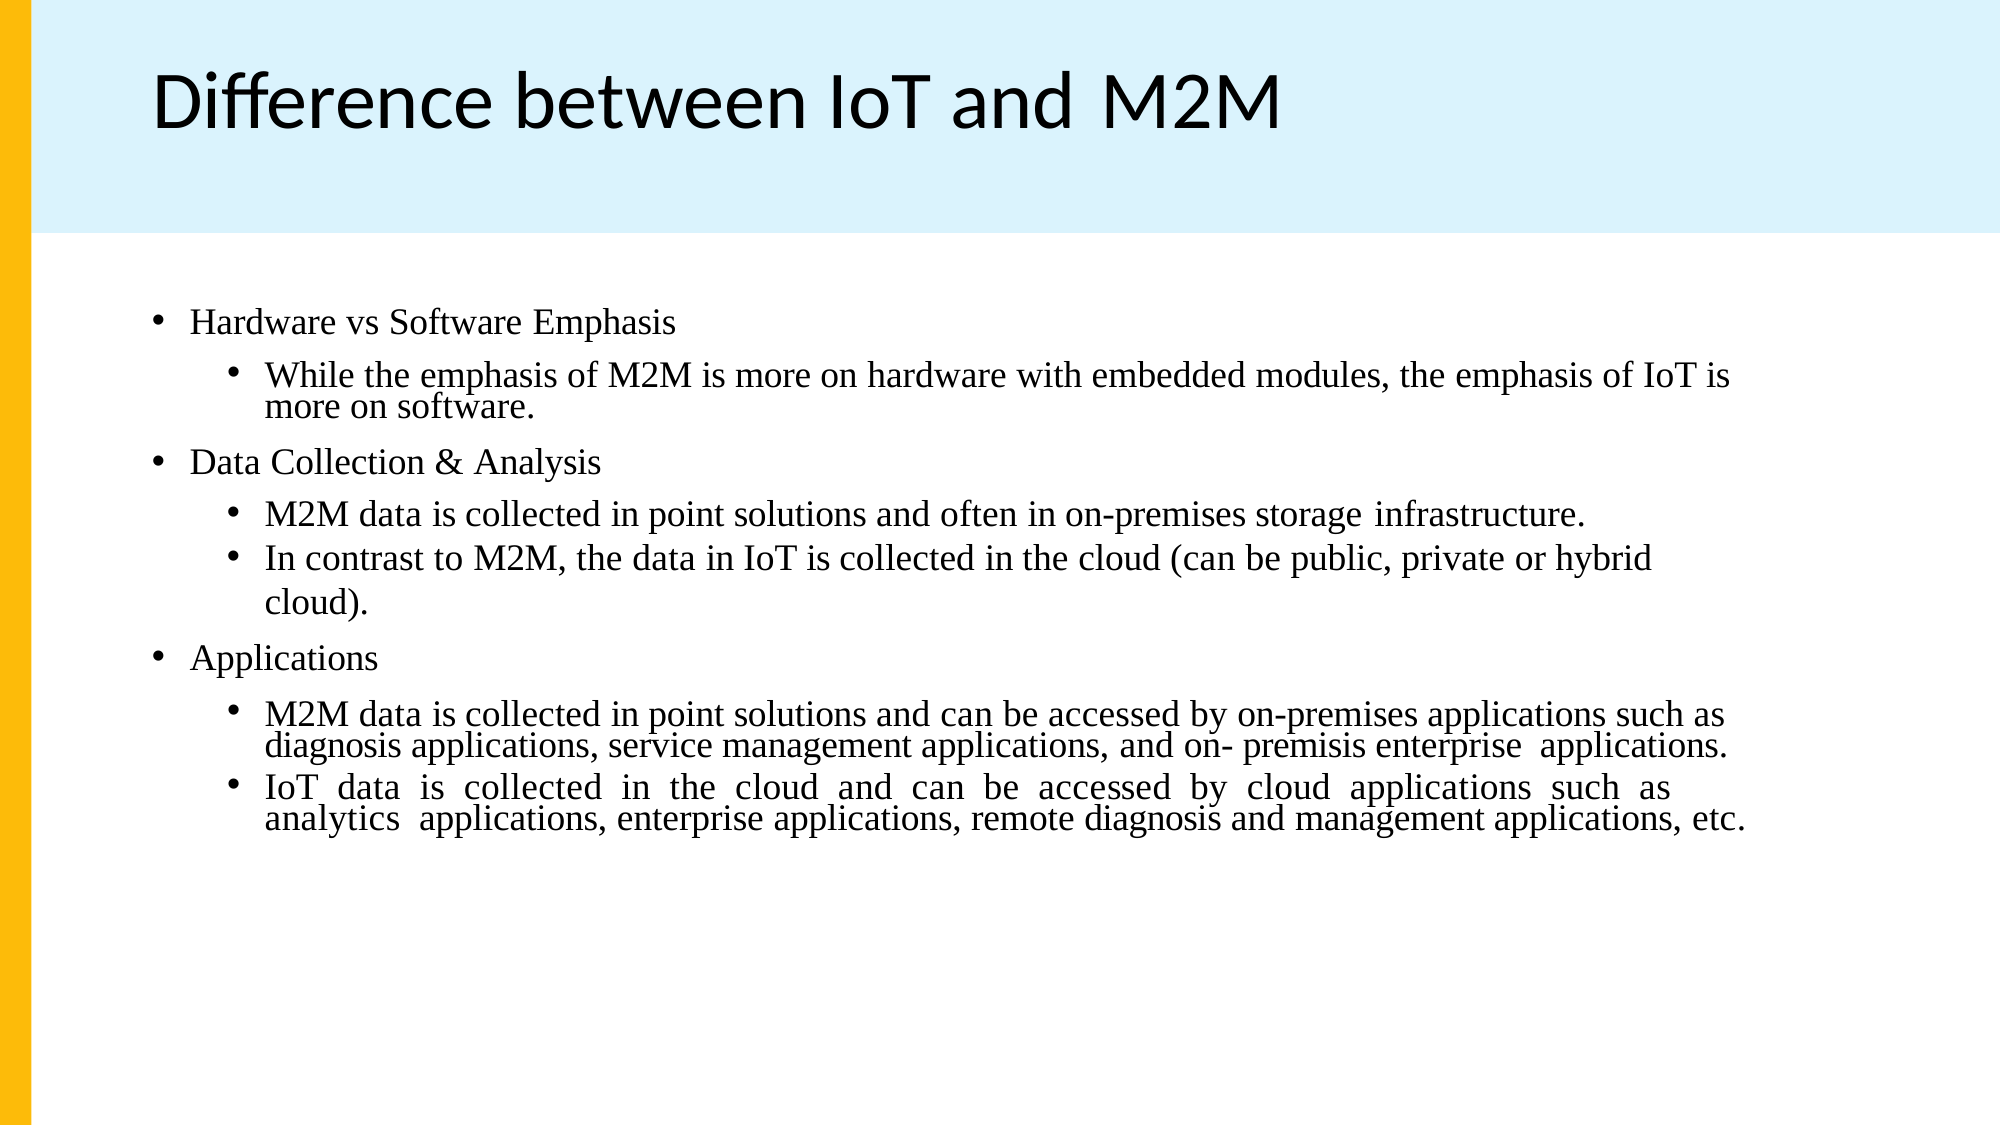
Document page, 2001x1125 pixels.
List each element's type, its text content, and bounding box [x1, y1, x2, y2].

title Difference between IoT and M2M [150, 43, 1913, 235]
text_box Hardware vs Software Emphasis While the emphasis of M2M is more on hardware with embedded modules, the emphasis of IoT is more on software. Data Collection & Analysis M2M data is collected in point solutions and often in on-premises storage infrastructure. In contrast to M2M, the data in IoT is collected in the cloud (can be public, private or hybrid cloud). Applications M2M data is collected in point solutions and can be accessed by on-premises applications such as diagnosis applications, service management applications, and on- premisis enterprise applications. IoT data is collected in the cloud and can be accessed by cloud applications such as analytics applications, enterprise applications, remote diagnosis and management applications, etc. [150, 288, 1806, 837]
text_box [32, 0, 2000, 233]
text_box [0, 0, 32, 1125]
